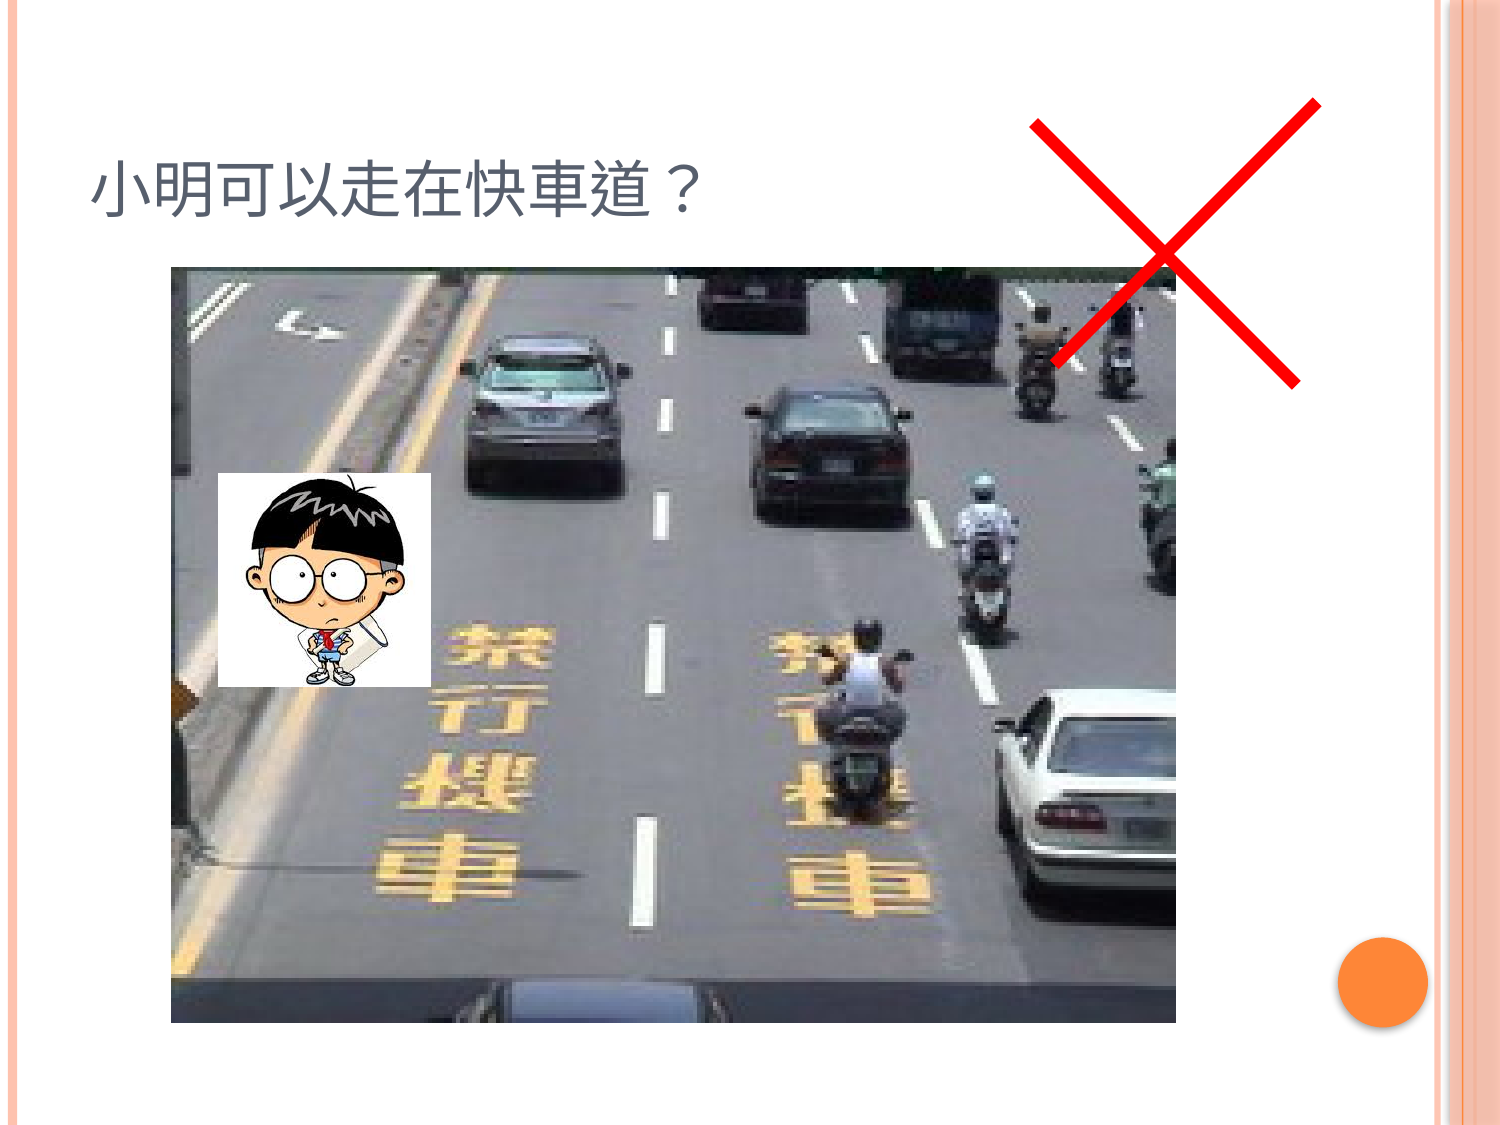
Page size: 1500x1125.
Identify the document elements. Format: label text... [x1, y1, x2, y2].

picture [170, 266, 1176, 1023]
title 小明可以走在快車道？ [75, 45, 1300, 233]
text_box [1033, 101, 1318, 386]
